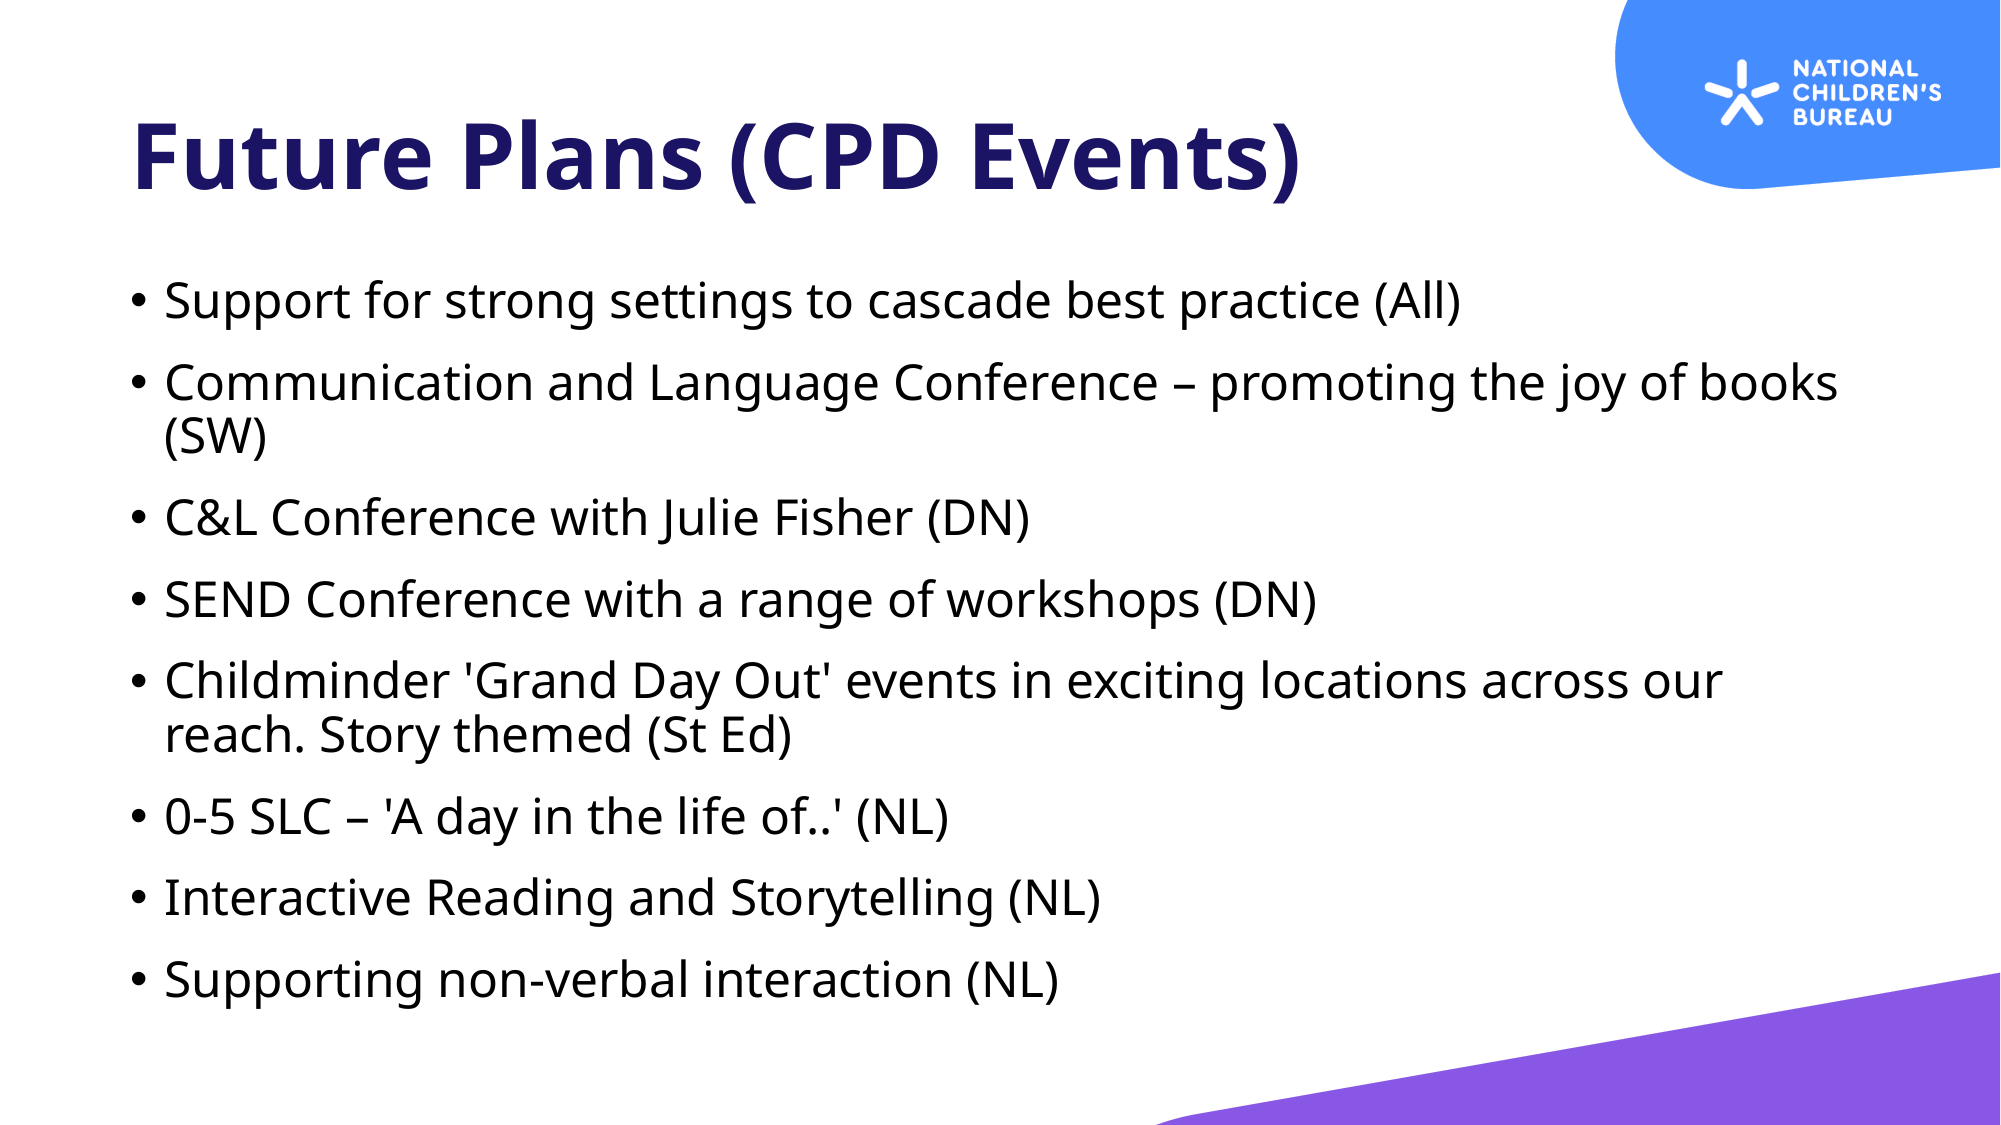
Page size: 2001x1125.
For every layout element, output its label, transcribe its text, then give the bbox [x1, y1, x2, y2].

picture [0, 0, 2001, 1125]
list Support for strong settings to cascade best practice (All) Communication and Language Conference – promoting the joy of books (SW) C&L Conference with Julie Fisher (DN) SEND Conference with a range of workshops (DN) Childminder 'Grand Day Out' events in exciting locations across our reach. Story themed (St Ed) 0-5 SLC – 'A day in the life of..' (NL) Interactive Reading and Storytelling (NL) Supporting non-verbal interaction (NL) [115, 268, 1863, 1020]
title Future Plans (CPD Events) [115, 51, 1851, 268]
